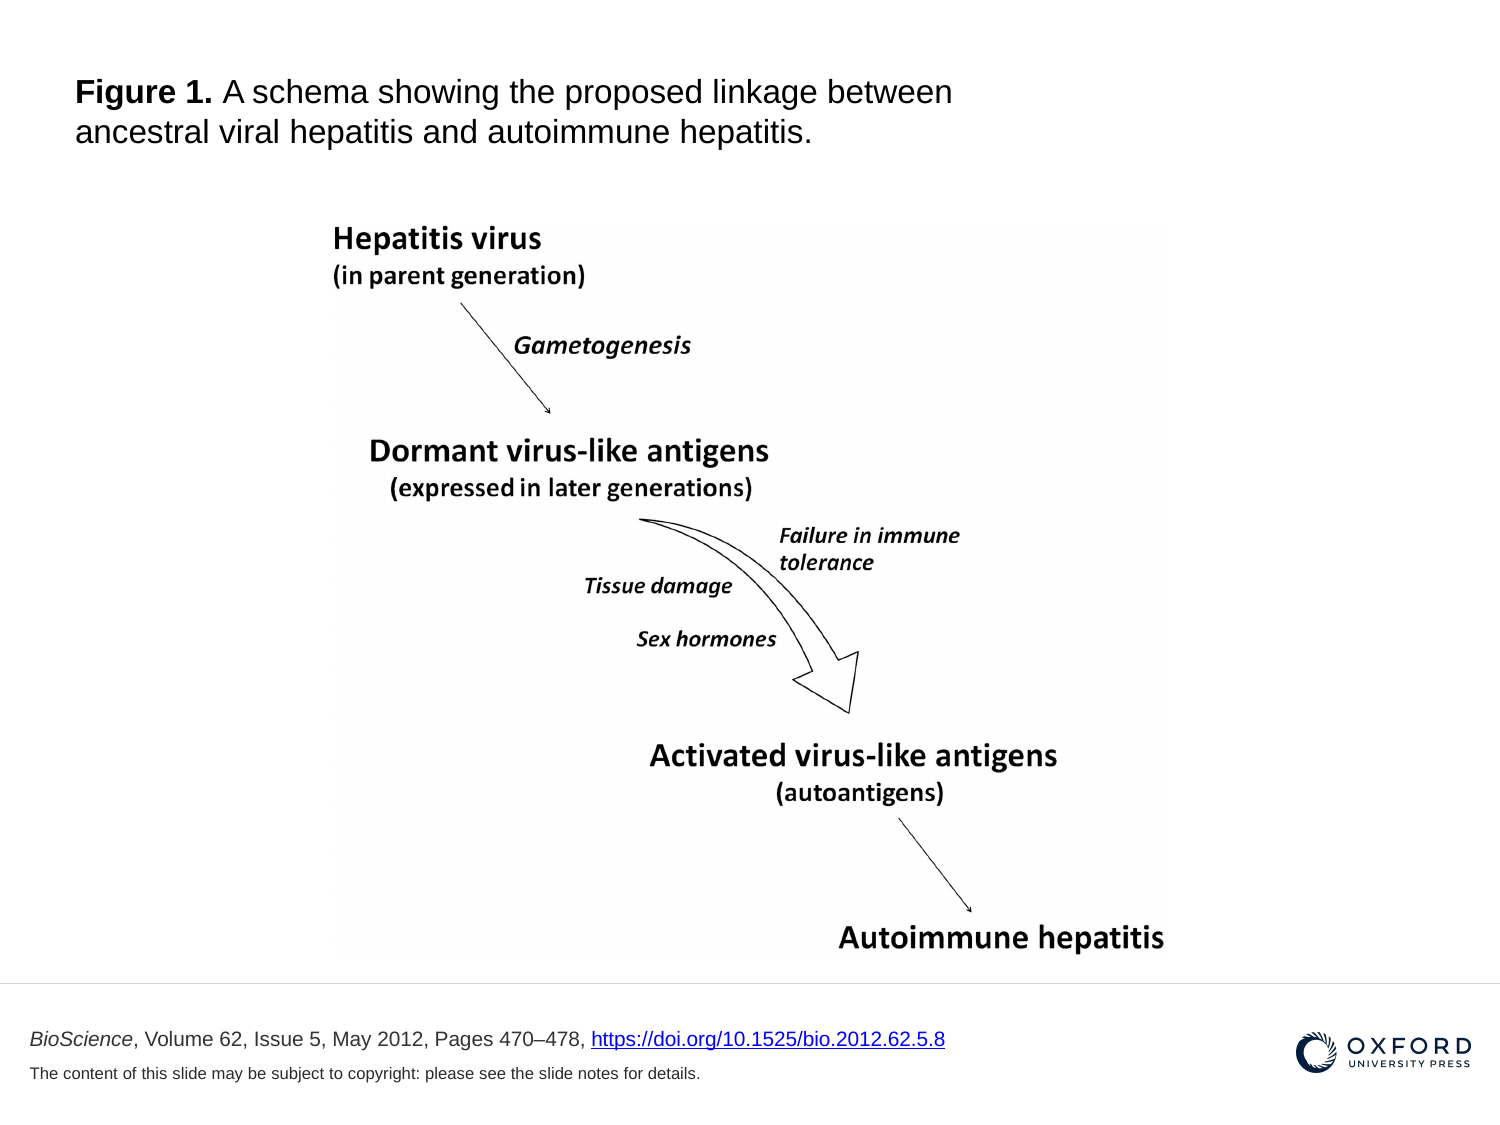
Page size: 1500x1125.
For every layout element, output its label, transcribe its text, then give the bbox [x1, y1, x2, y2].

picture [1296, 1032, 1471, 1073]
footer BioScience, Volume 62, Issue 5, May 2012, Pages 470–478, https://doi.org/10.1525/bio.2012.62.5.8 The content of this slide may be subject to copyright: please see the slide notes for details. [0, 983, 1260, 1125]
title Figure 1. A schema showing the proposed linkage between ancestral viral hepatitis and autoimmune hepatitis. [75, 69, 1078, 171]
picture [331, 224, 1168, 957]
